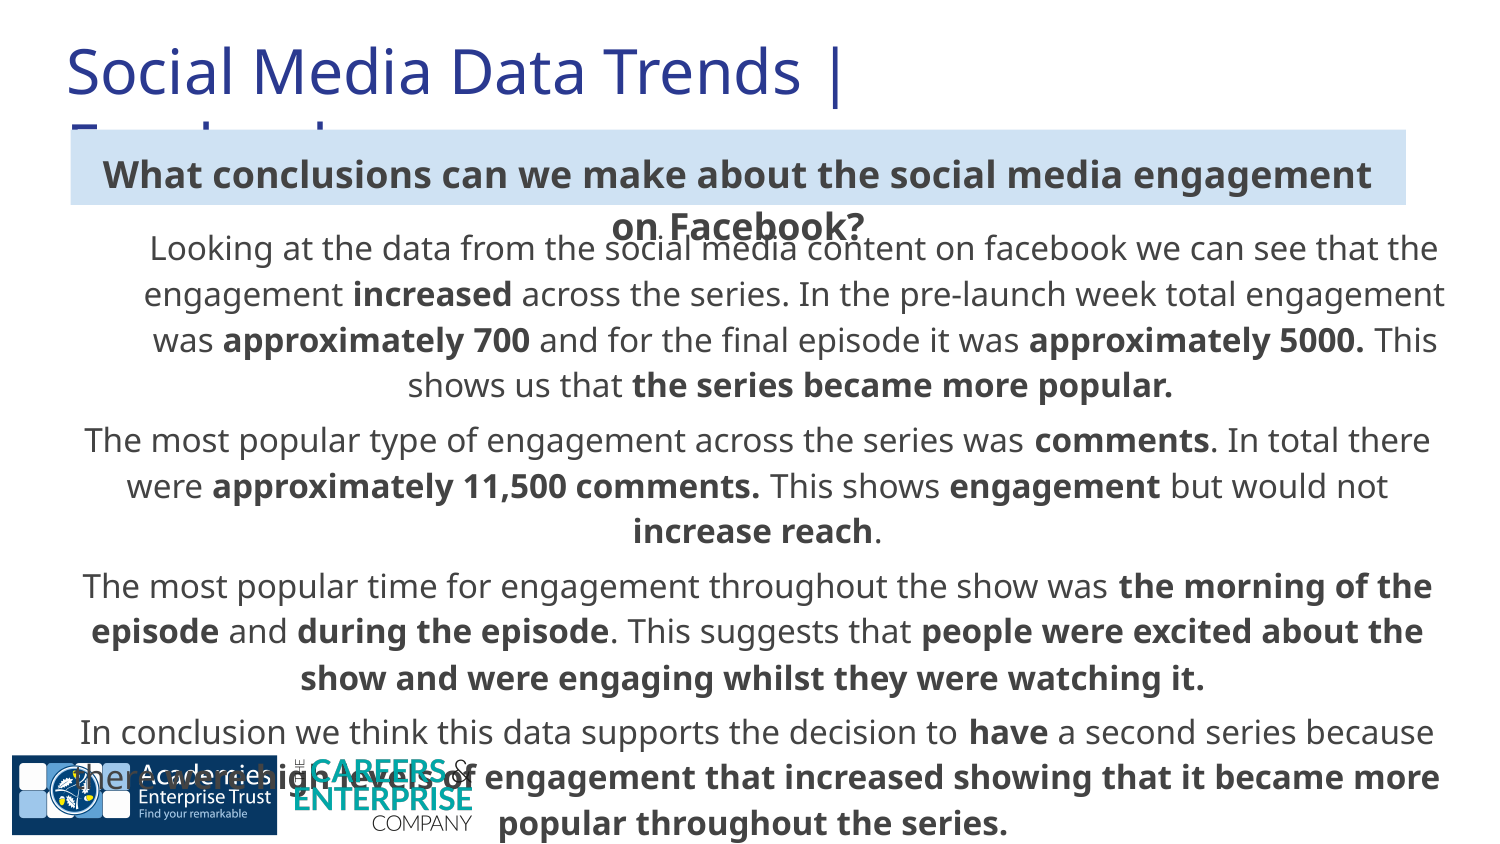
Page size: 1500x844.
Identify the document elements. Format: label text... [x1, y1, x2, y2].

list What conclusions can we make about the social media engagement on Facebook? [70, 129, 1406, 205]
picture [12, 756, 278, 827]
title Social Media Data Trends | Facebook [51, 17, 1158, 117]
list Looking at the data from the social media content on facebook we can see that the engagement increased across the series. In the pre-launch week total engagement was approximately 700 and for the final episode it was approximately 5000. This shows us that the series became more popular. The most popular type of engagement across the series was comments. In total there were approximately 11,500 comments. This shows engagement but would not increase reach. The most popular time for engagement throughout the show was the morning of the episode and during the episode. This suggests that people were excited about the show and were engaging whilst they were watching it. In conclusion we think this data supports the decision to have a second series because there were high levels of engagement that increased showing that it became more popular throughout the series. [39, 206, 1476, 758]
picture [295, 758, 472, 831]
